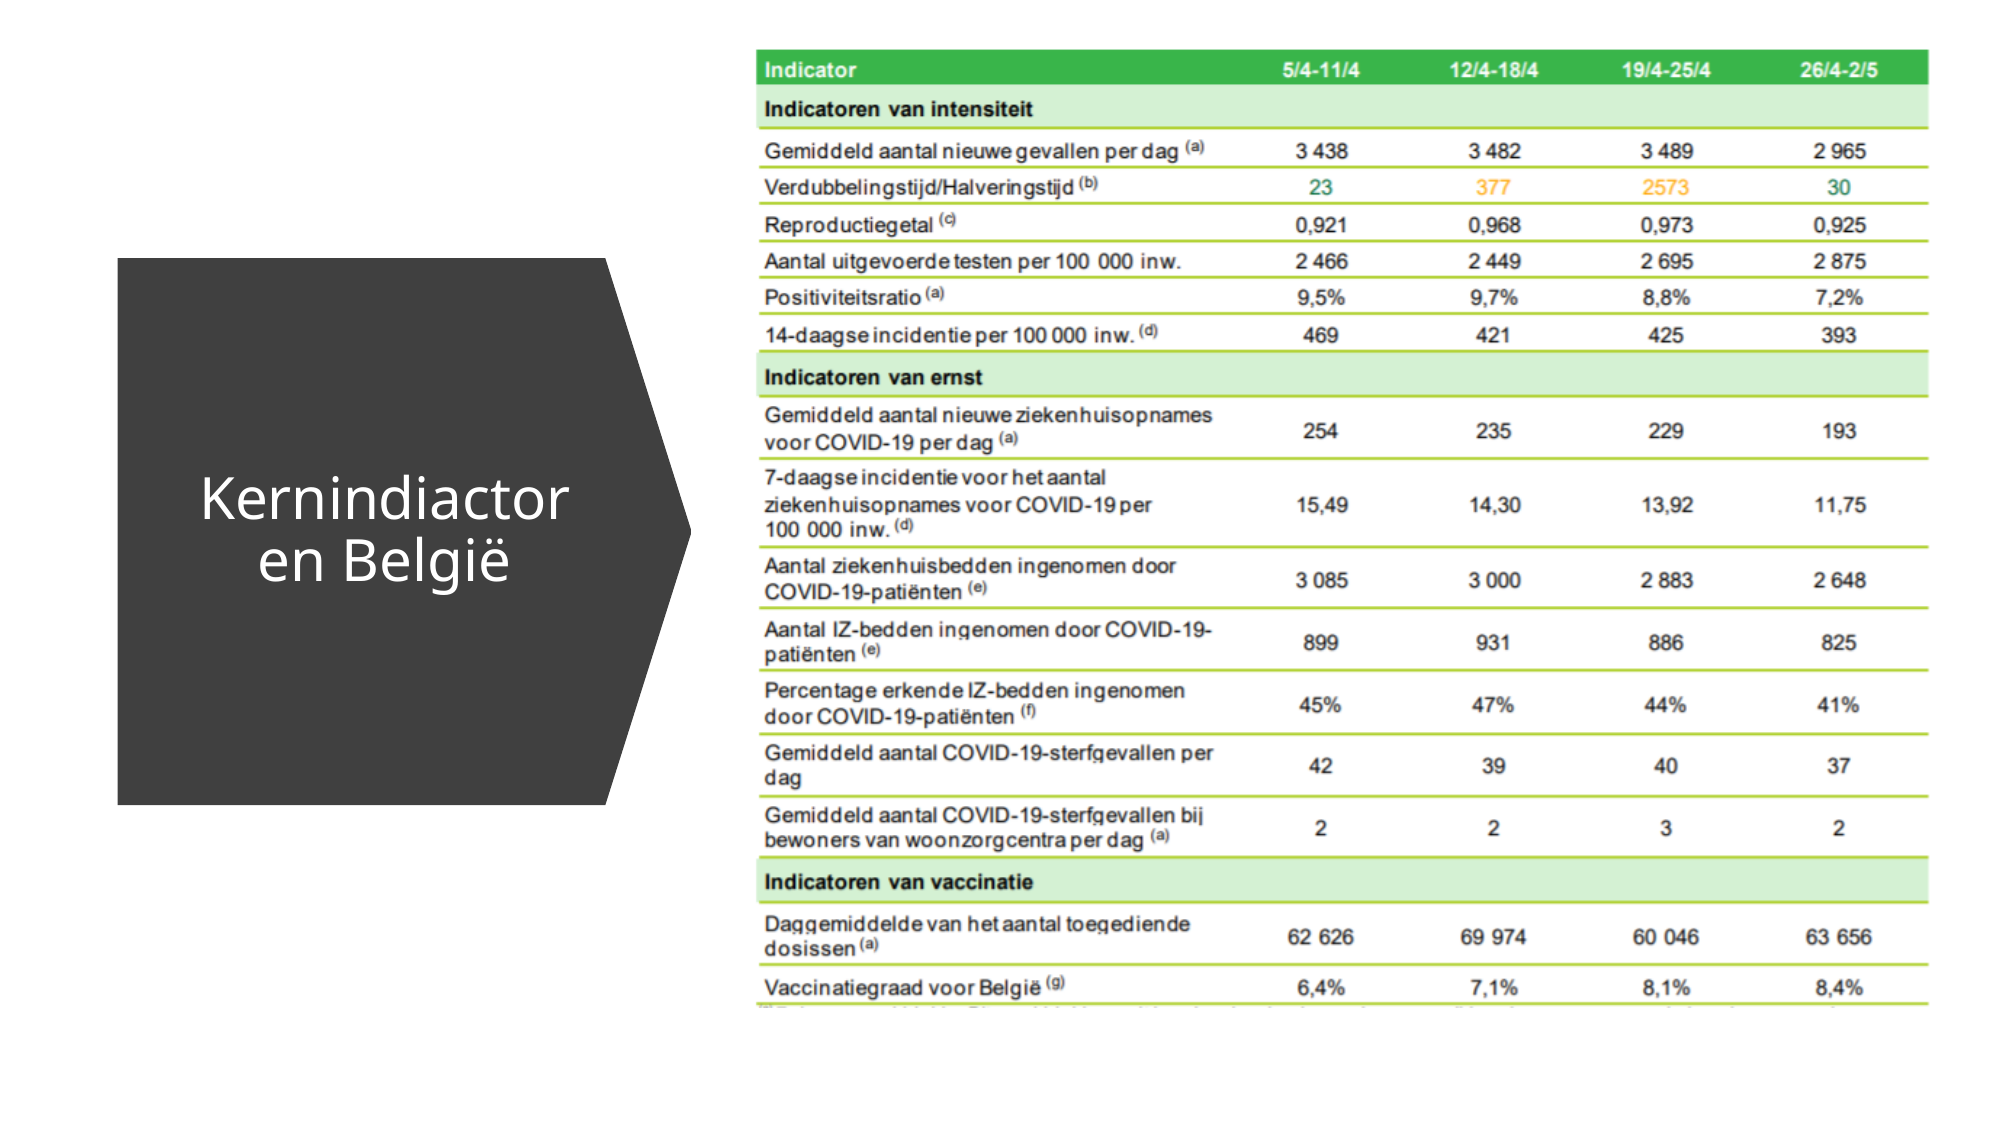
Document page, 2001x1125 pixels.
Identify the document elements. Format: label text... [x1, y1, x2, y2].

text_box [116, 257, 691, 807]
title Kernindiactoren België [168, 322, 601, 741]
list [691, 31, 1986, 1009]
